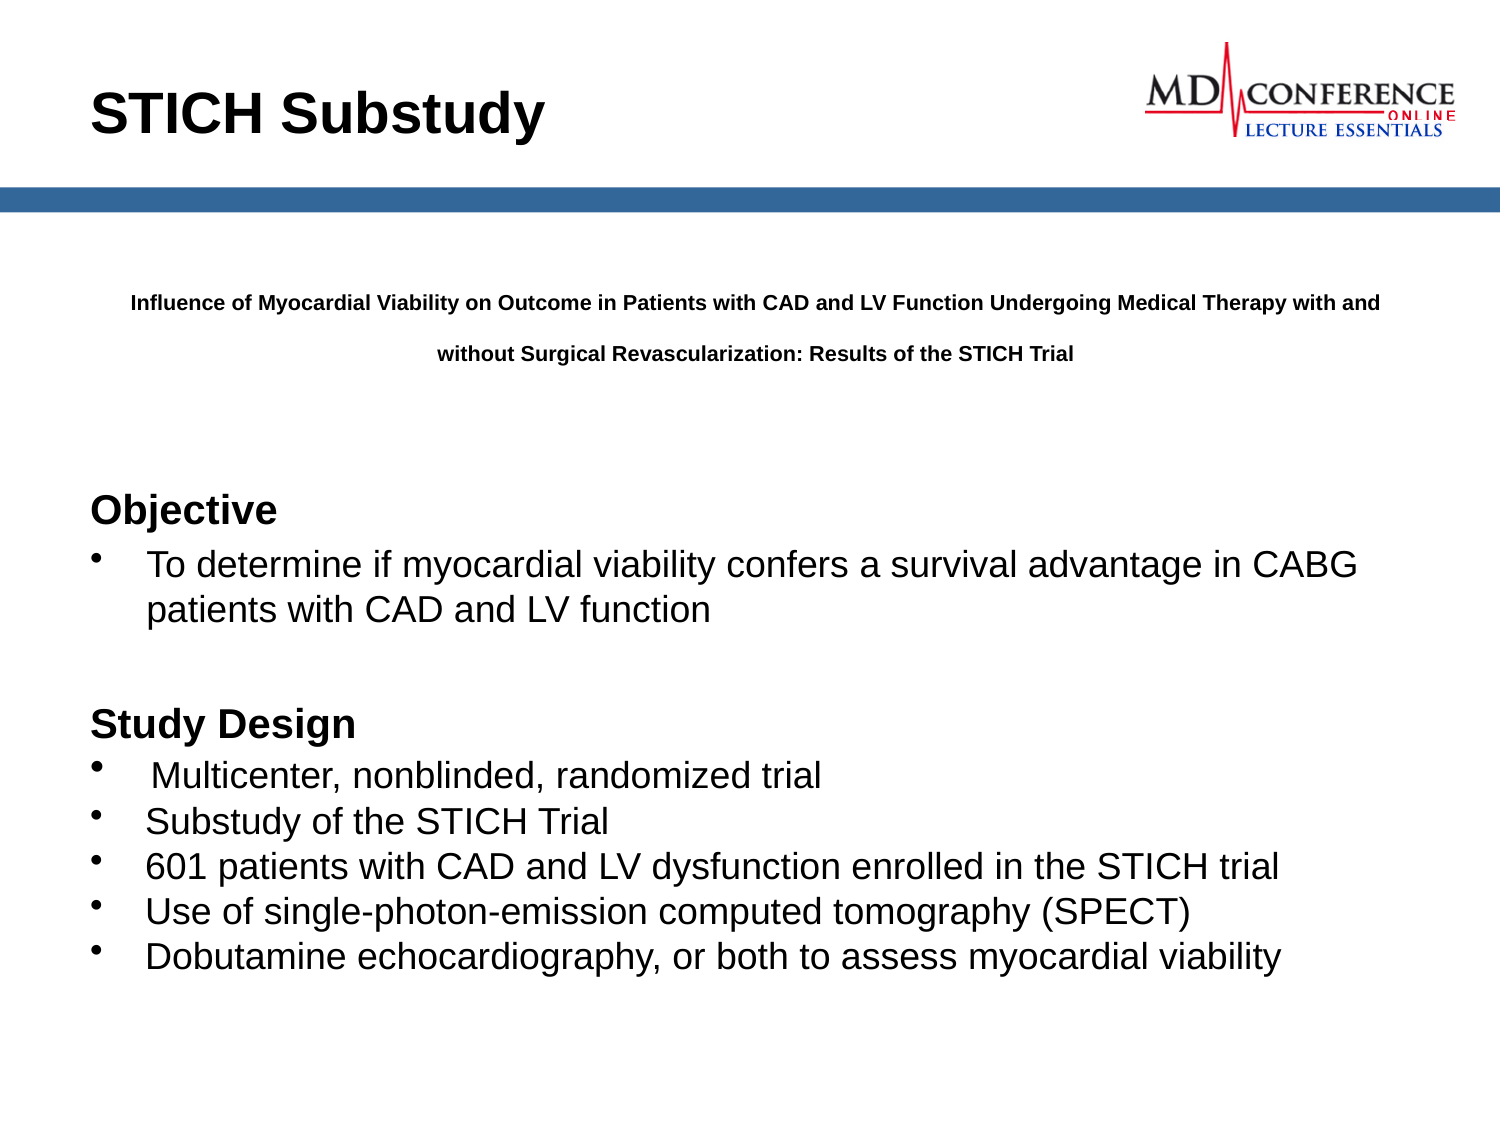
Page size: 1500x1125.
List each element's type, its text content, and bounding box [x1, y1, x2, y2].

title STICH Substudy [74, 44, 1038, 176]
text_box Influence of Myocardial Viability on Outcome in Patients with CAD and LV Function Undergoing Medical Therapy with and without Surgical Revascularization: Results of the STICH Trial [87, 249, 1425, 380]
picture [1133, 35, 1457, 145]
list Objective To determine if myocardial viability confers a survival advantage in CABG patients with CAD and LV function Study Design Multicenter, nonblinded, randomized trial Substudy of the STICH Trial 601 patients with CAD and LV dysfunction enrolled in the STICH trial Use of single-photon-emission computed tomography (SPECT) Dobutamine echocardiography, or both to assess myocardial viability [74, 474, 1463, 1063]
